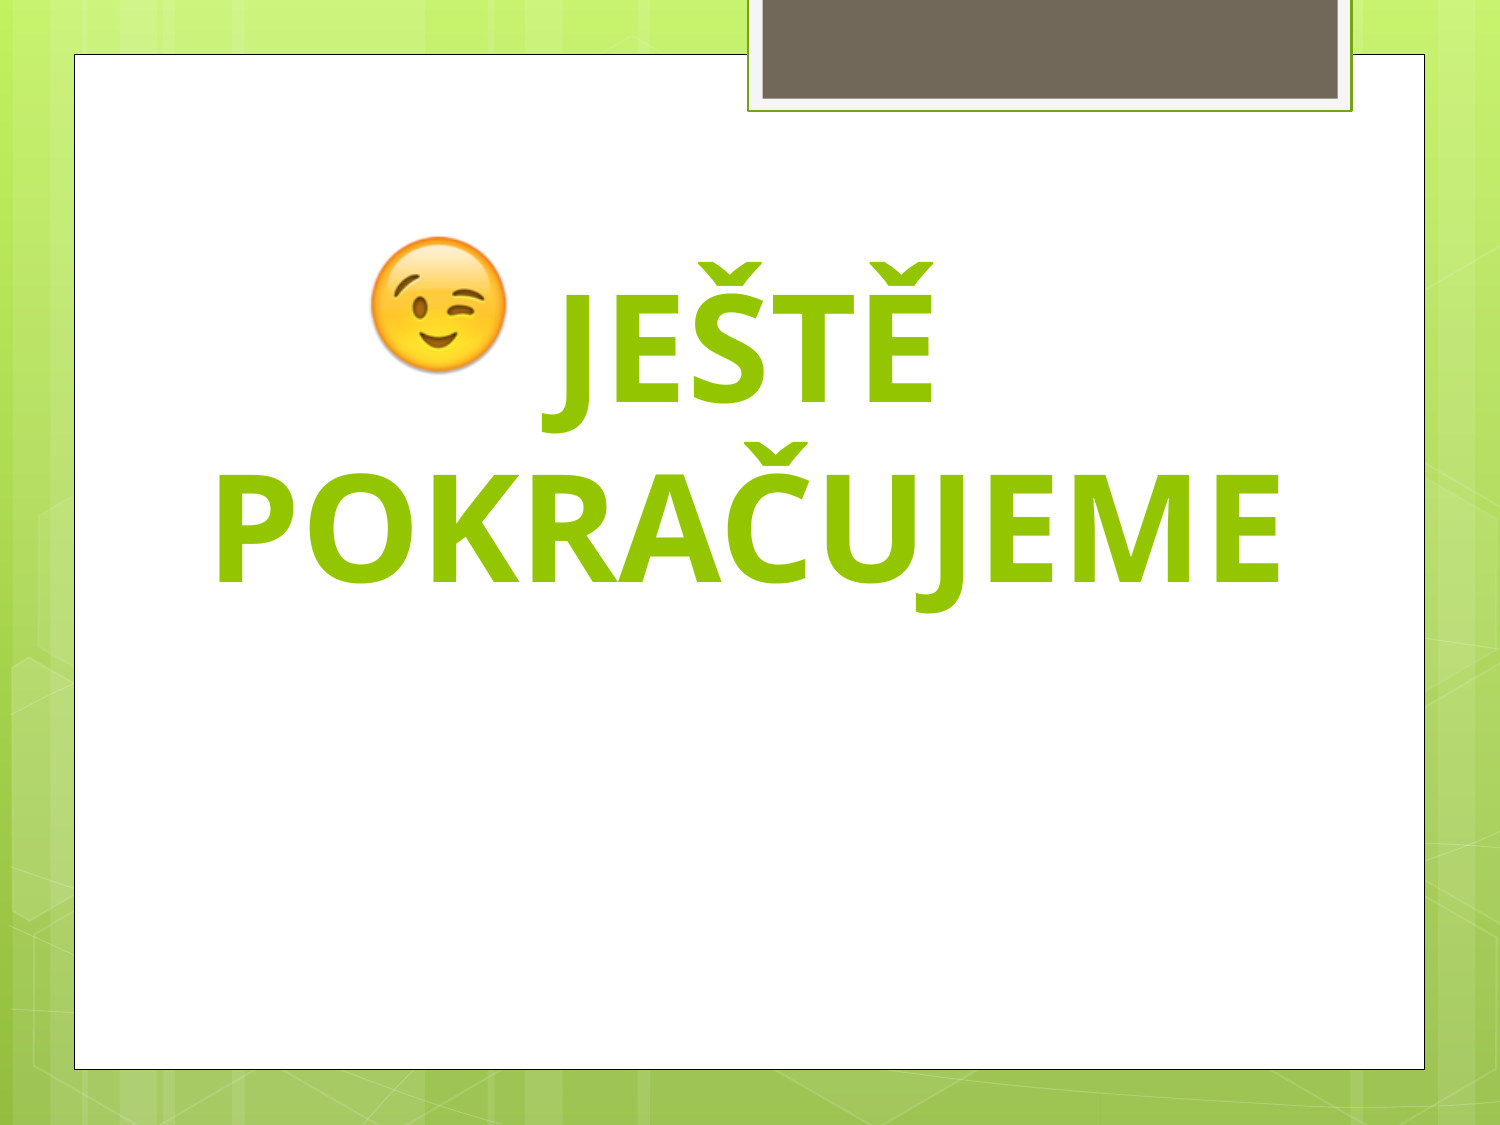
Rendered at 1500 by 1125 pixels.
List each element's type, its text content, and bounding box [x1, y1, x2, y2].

picture [363, 212, 521, 389]
title JEŠTĚ POKRAČUJEME [171, 432, 1324, 621]
